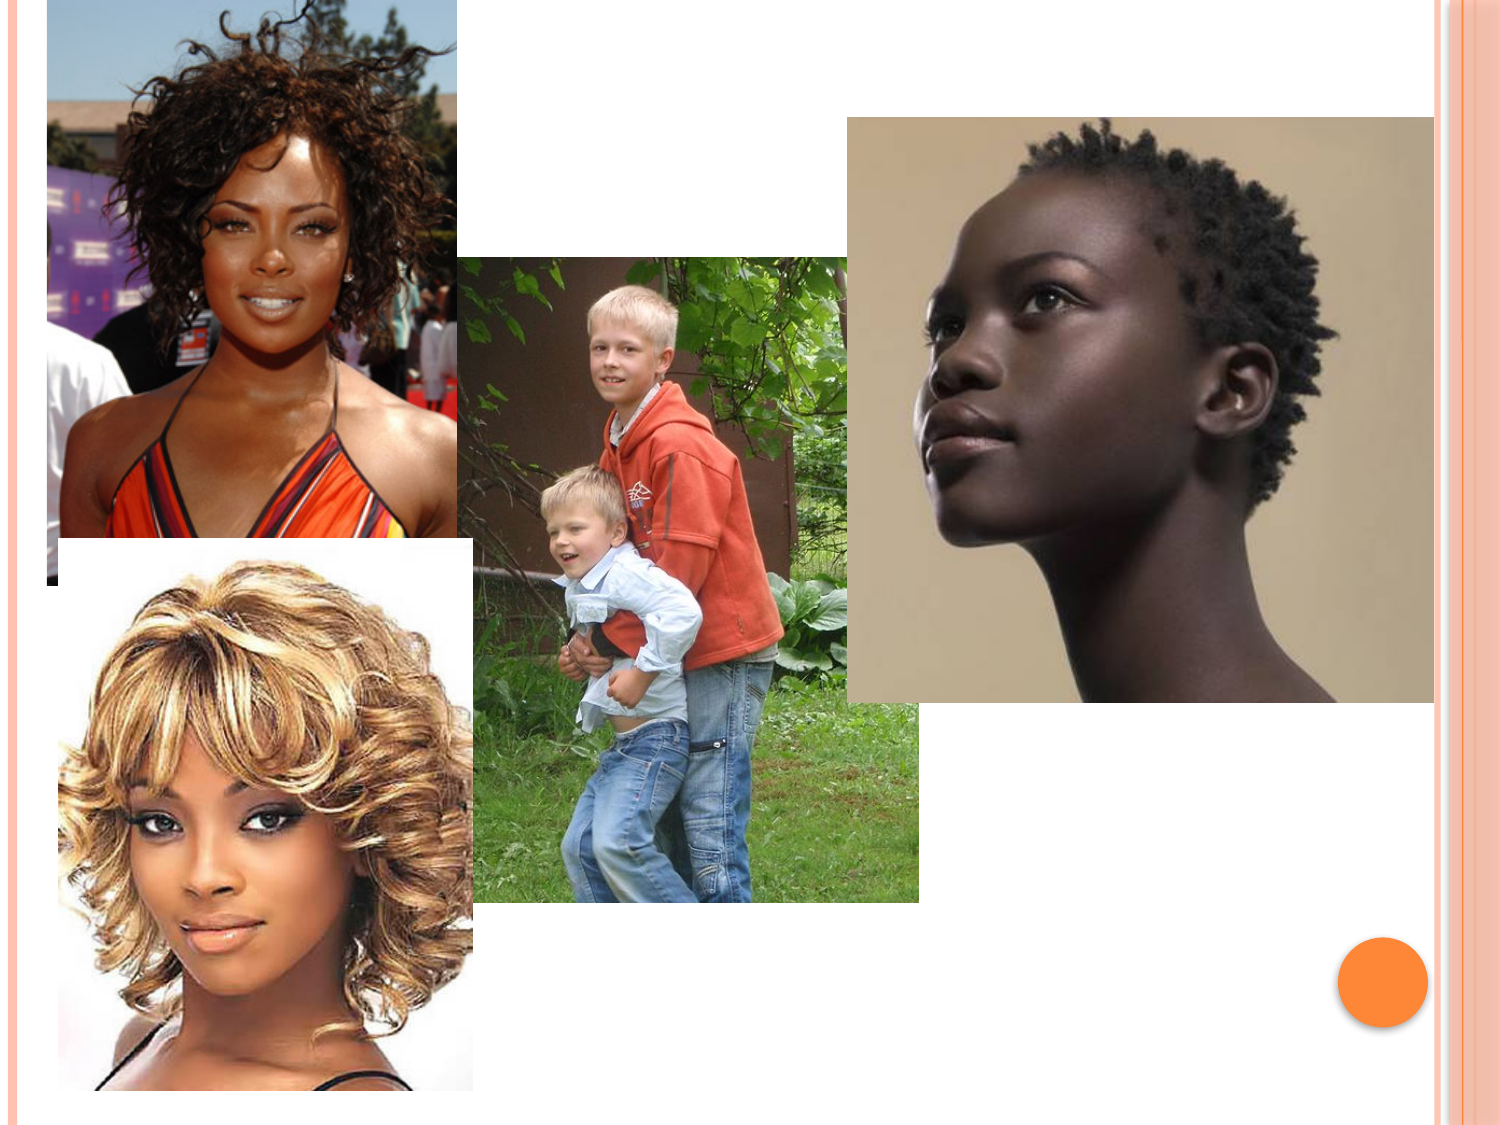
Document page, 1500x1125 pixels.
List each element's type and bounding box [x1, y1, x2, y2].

picture [46, 0, 1435, 1092]
